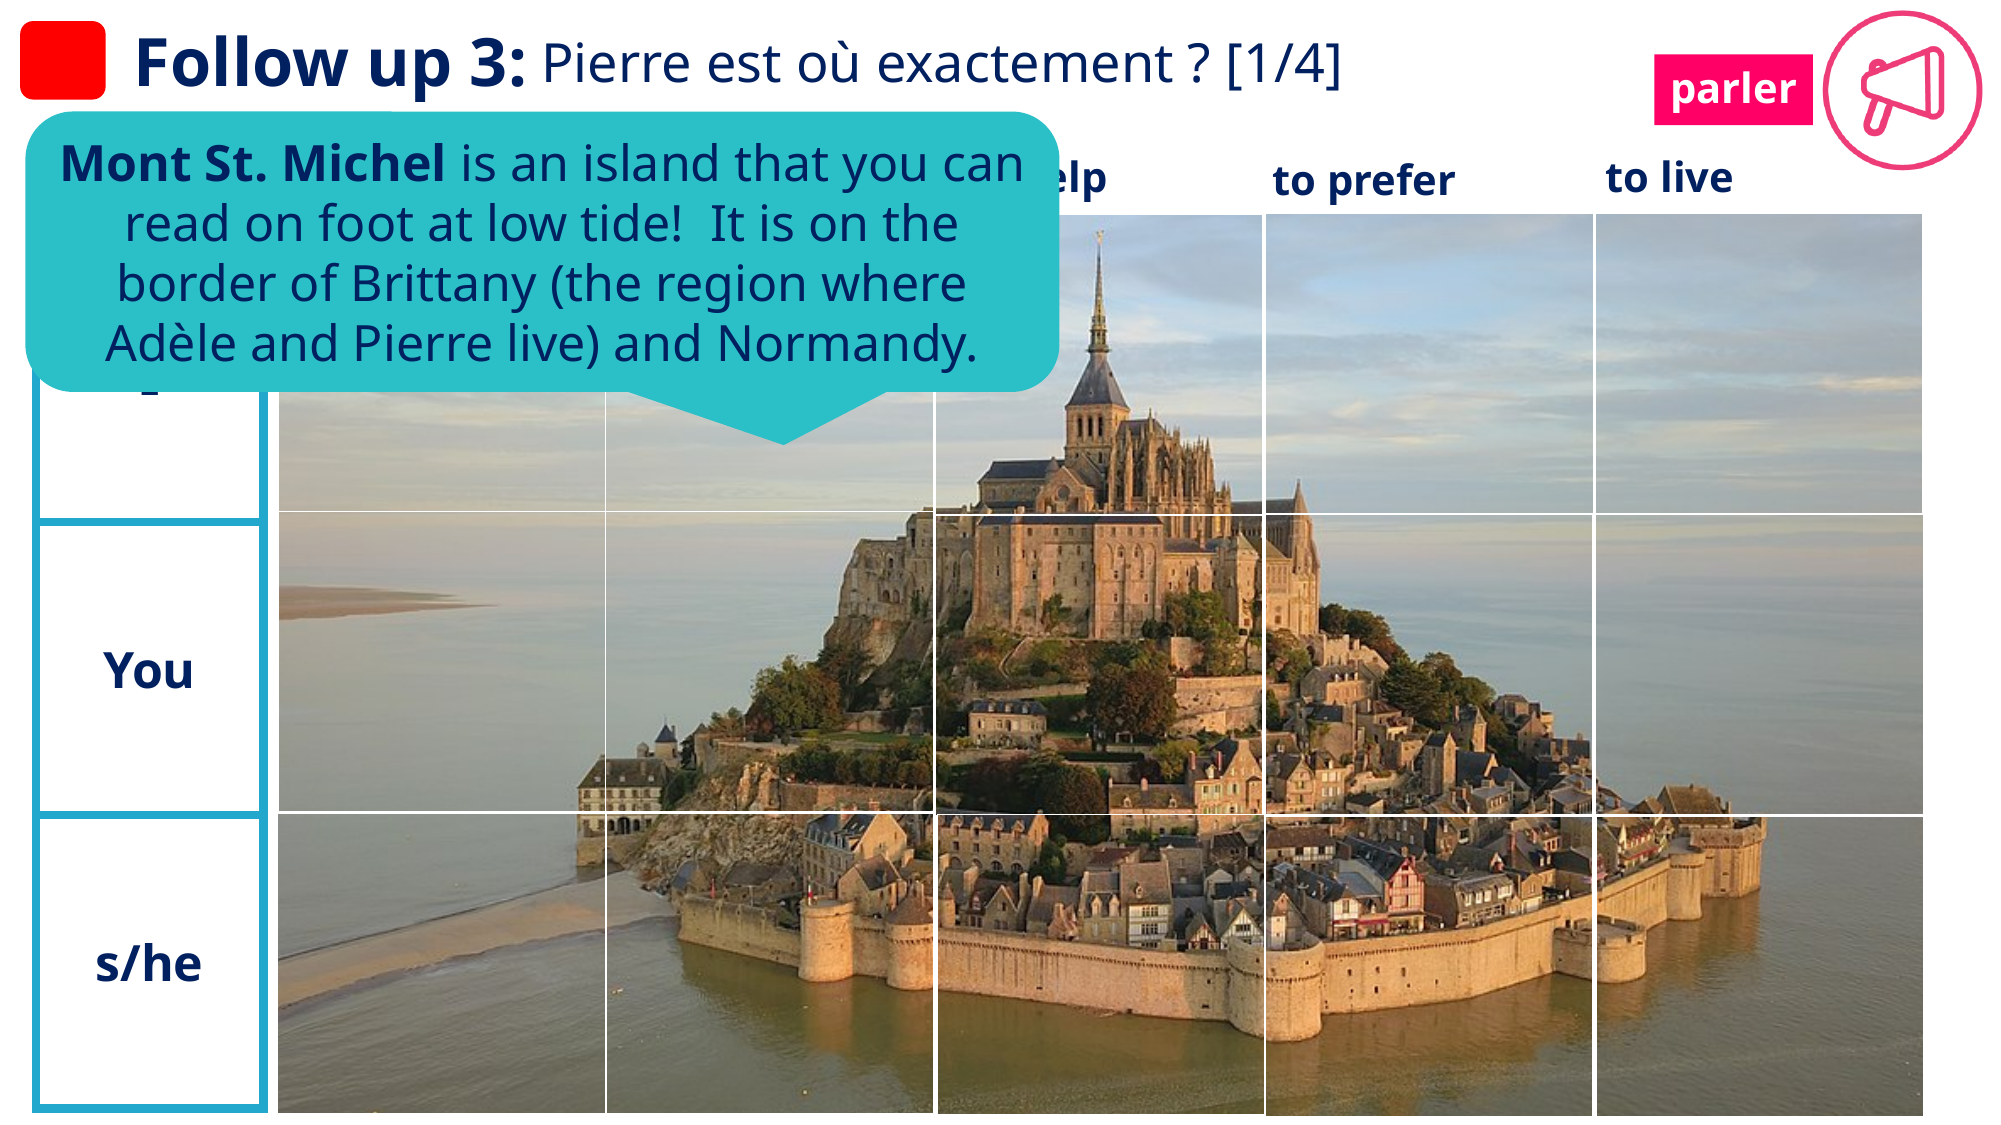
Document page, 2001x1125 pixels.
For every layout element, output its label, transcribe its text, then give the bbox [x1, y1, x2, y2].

table_cell s/he [40, 819, 259, 1104]
picture [1812, 1, 2000, 190]
picture [277, 813, 934, 1114]
text_box parler [1654, 54, 1812, 126]
table_header I [40, 380, 259, 518]
table_cell You [40, 526, 259, 811]
text_box Pierre est où exactement ? [1/4] [526, 9, 1518, 121]
picture [1596, 816, 1924, 1117]
text_box [20, 21, 106, 100]
text_box to live [1591, 143, 1917, 208]
text_box Mont St. Michel is an island that you can read on foot at low tide! It is on the border of Brittany (the region where Adèle and Pierre live) and Normandy. [25, 111, 1060, 392]
picture [1595, 213, 1924, 815]
text_box to help [1057, 143, 1255, 208]
title Follow up 3: [118, 9, 526, 111]
picture [278, 213, 1593, 1117]
text_box to prefer [1258, 146, 1566, 212]
